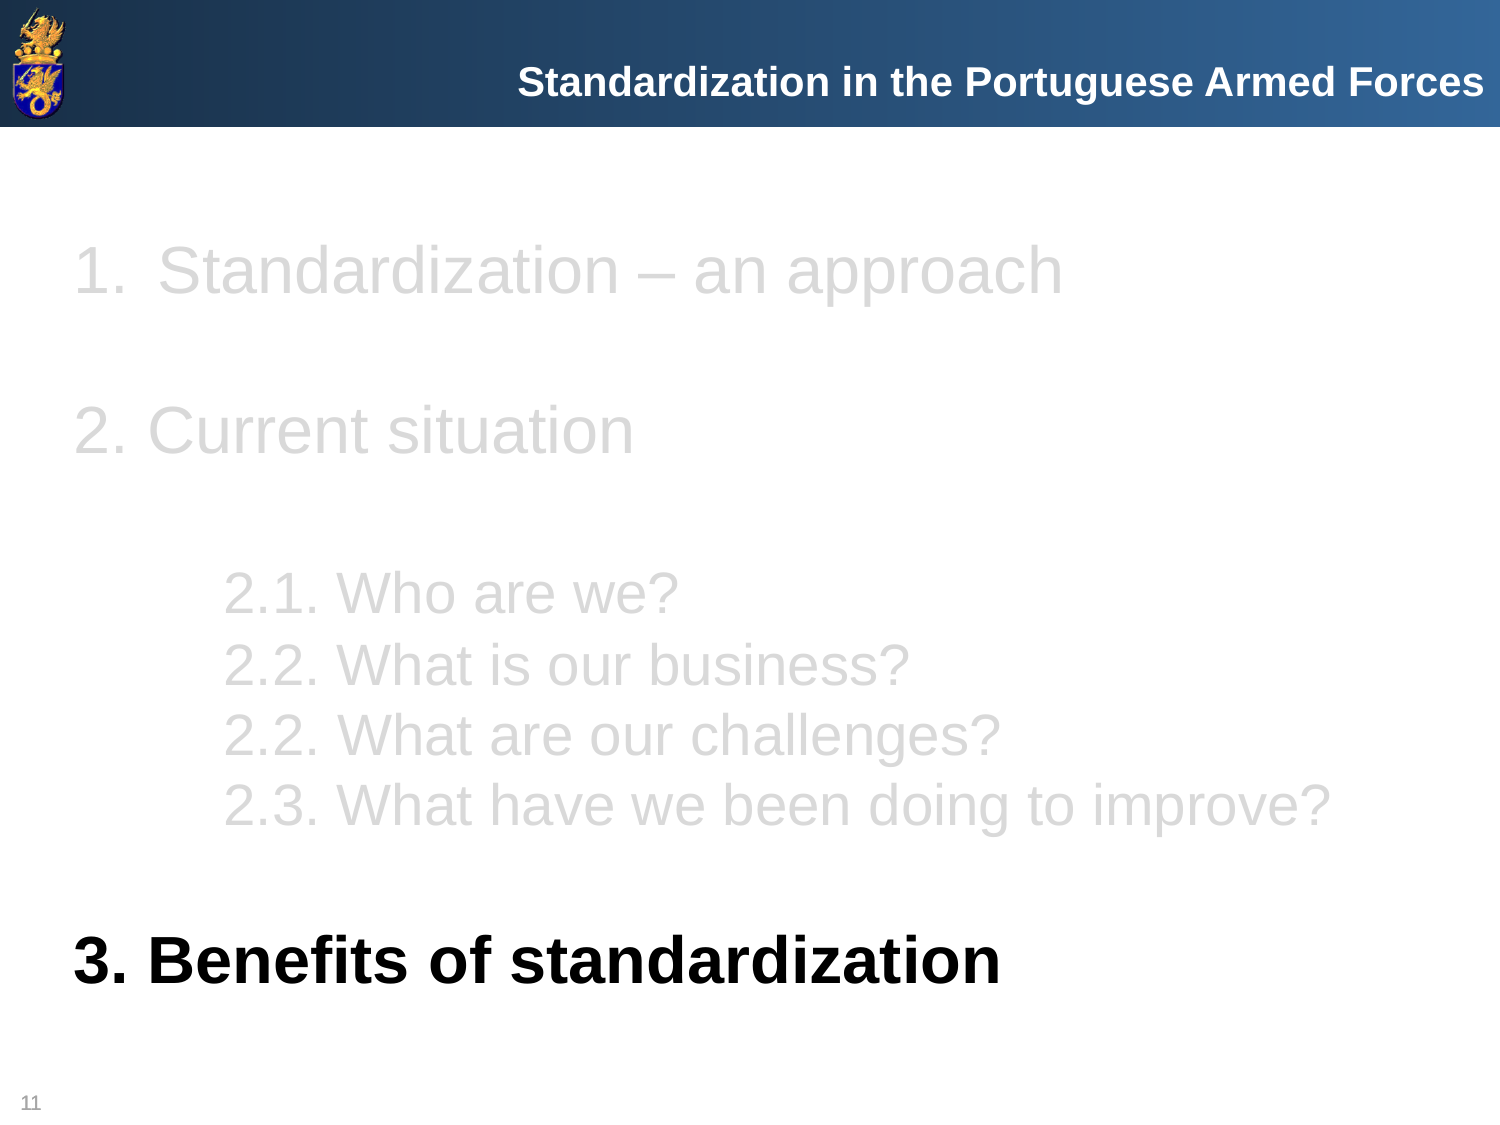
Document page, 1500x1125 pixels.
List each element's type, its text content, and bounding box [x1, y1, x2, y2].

picture [5, 7, 72, 121]
text_box Standardization – an approach 2. Current situation 2.1. Who are we? 2.2. What is our business? 2.2. What are our challenges? 2.3. What have we been doing to improve? 3. Benefits of standardization [58, 219, 1465, 1005]
text_box Standardization in the Portuguese Armed Forces [117, 46, 1500, 112]
